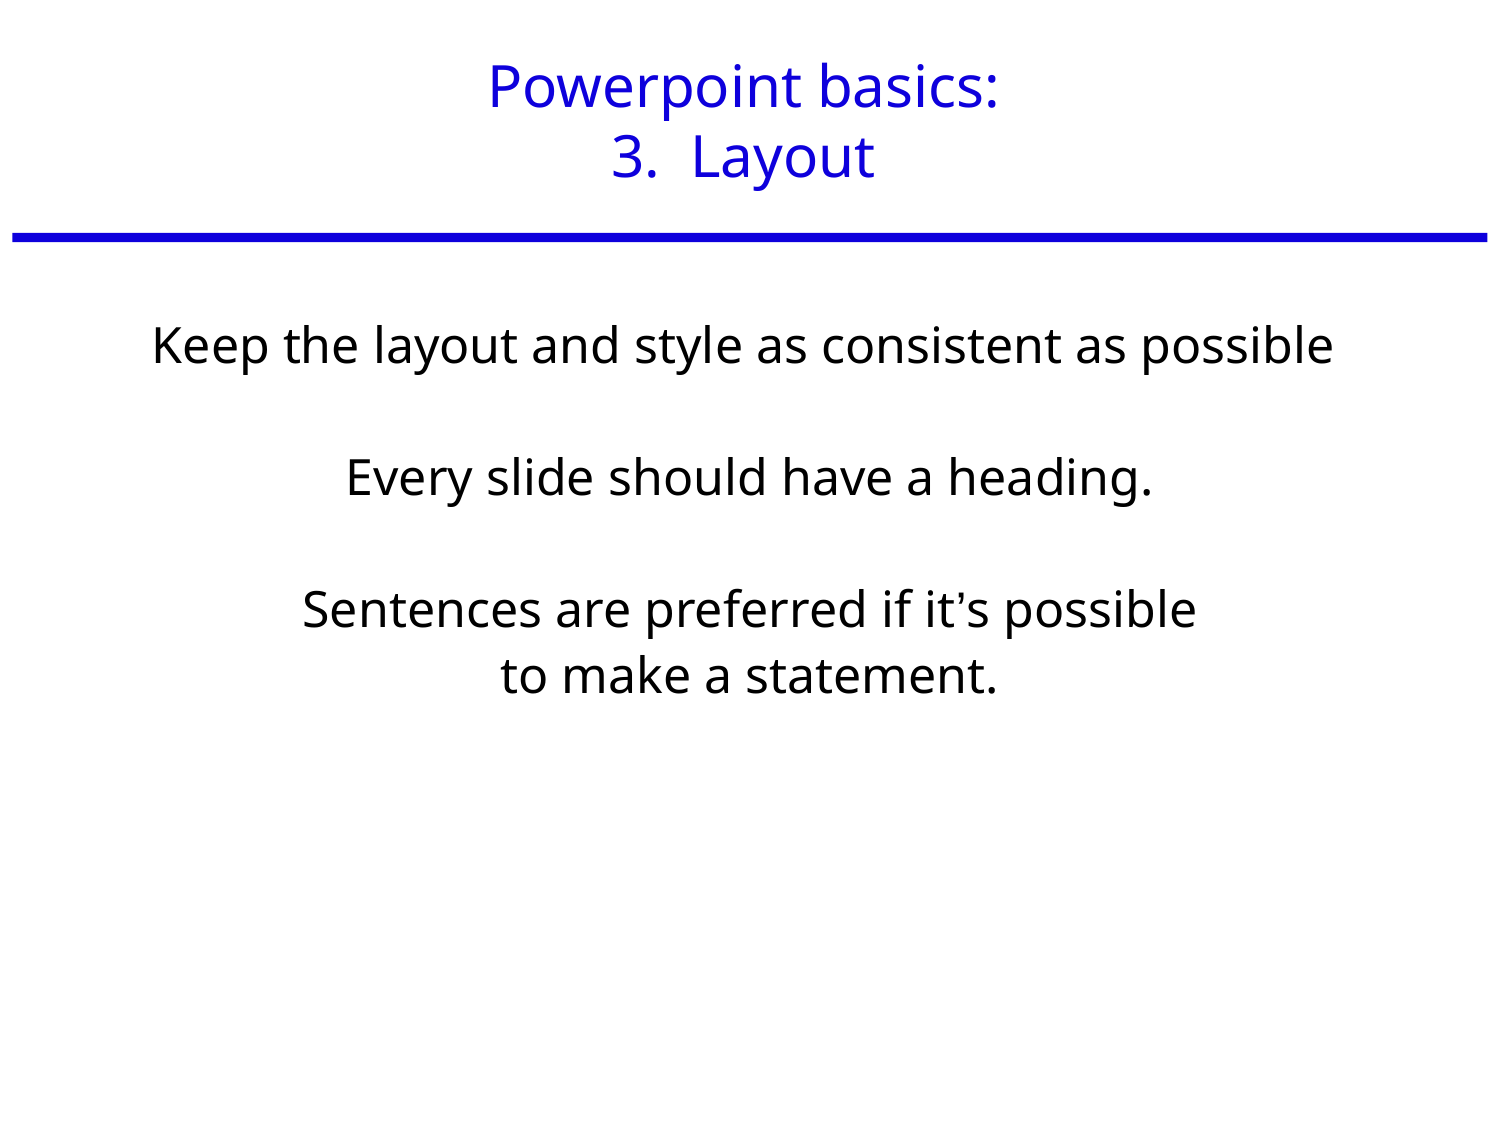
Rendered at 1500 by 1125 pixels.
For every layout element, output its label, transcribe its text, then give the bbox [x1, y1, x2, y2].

text_box Keep the layout and style as consistent as possible Every slide should have a heading. Sentences are preferred if it’s possible to make a statement. [87, 299, 1413, 843]
title Powerpoint basics: 3. Layout [50, 24, 1438, 213]
